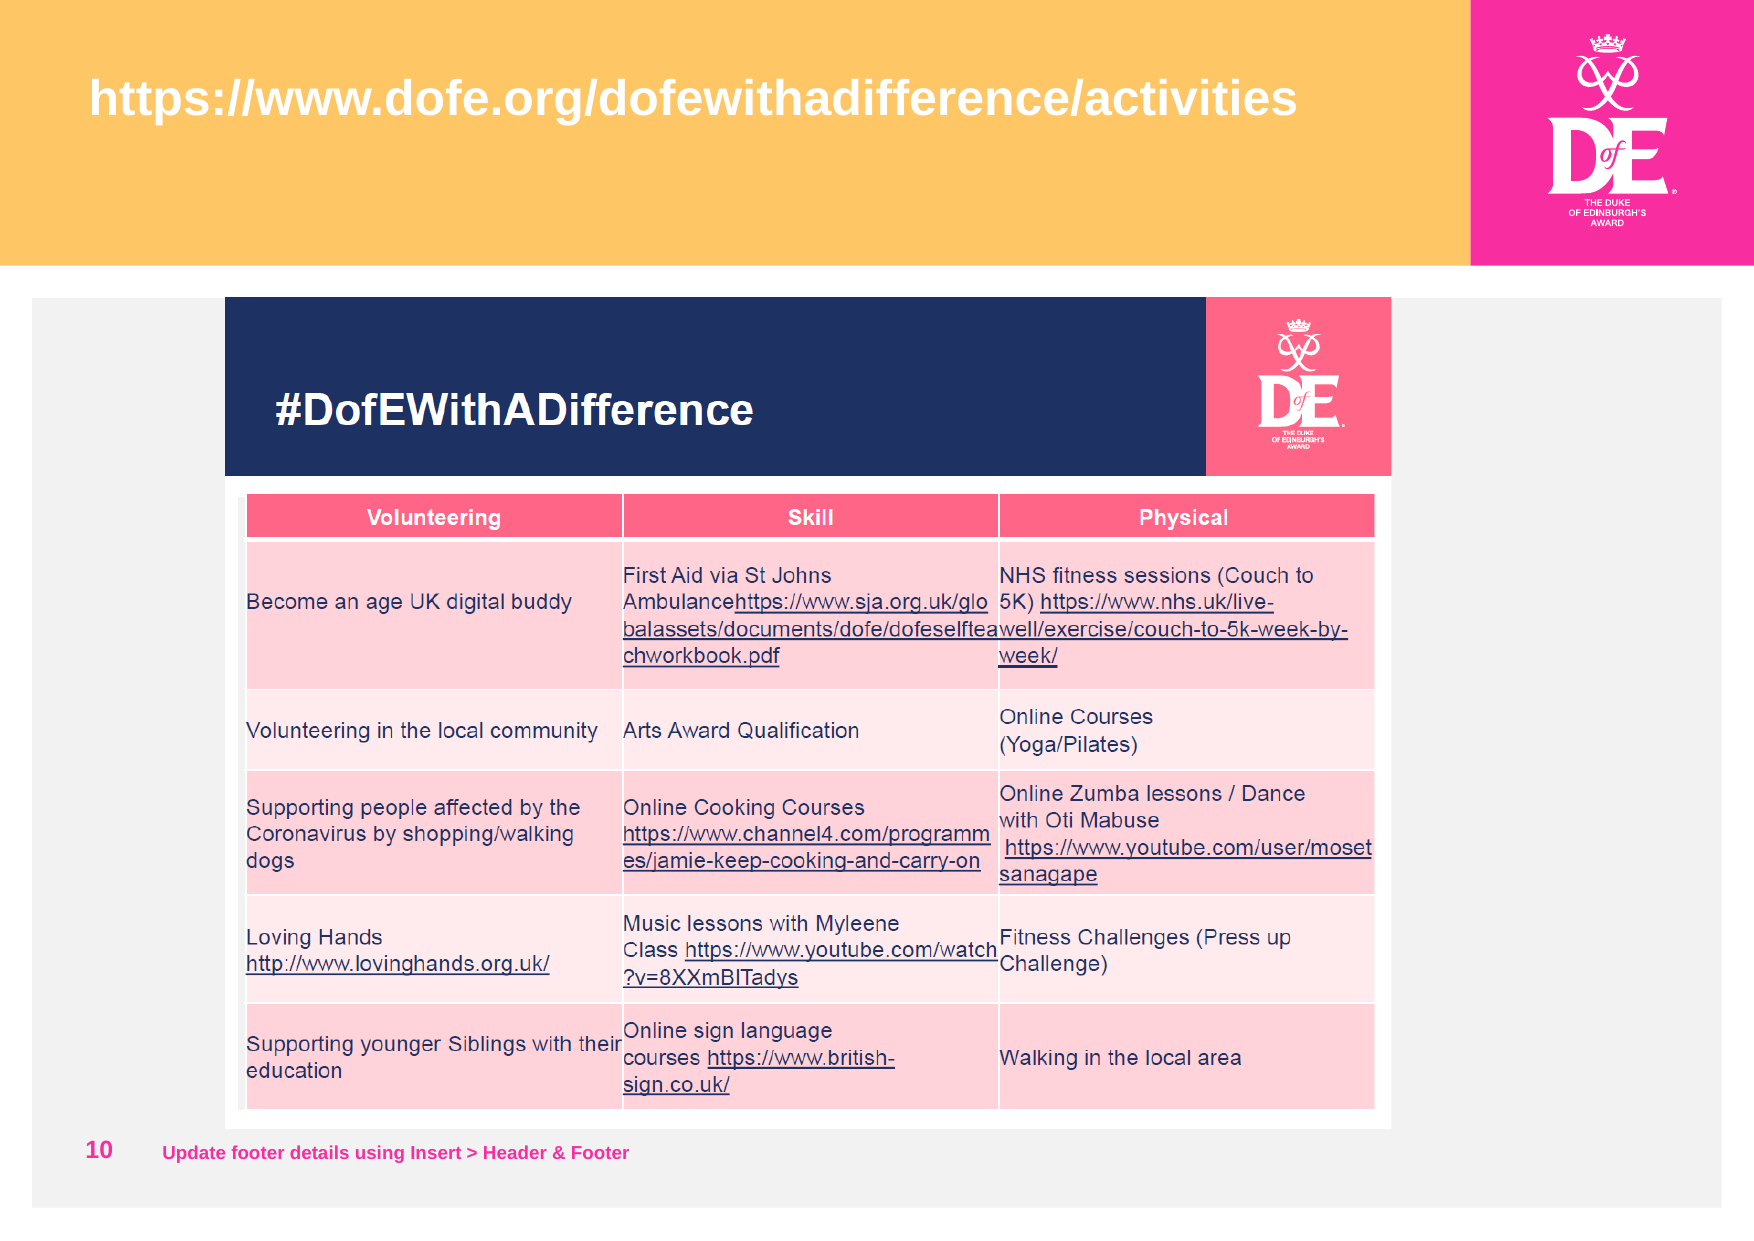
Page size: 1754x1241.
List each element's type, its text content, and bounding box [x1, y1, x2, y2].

slide_number 10 [85, 1128, 163, 1164]
picture [224, 297, 1392, 1129]
title https://www.dofe.org/dofewithadifference/activities [0, 0, 1471, 266]
footer Update footer details using Insert > Header & Footer [163, 1128, 877, 1164]
